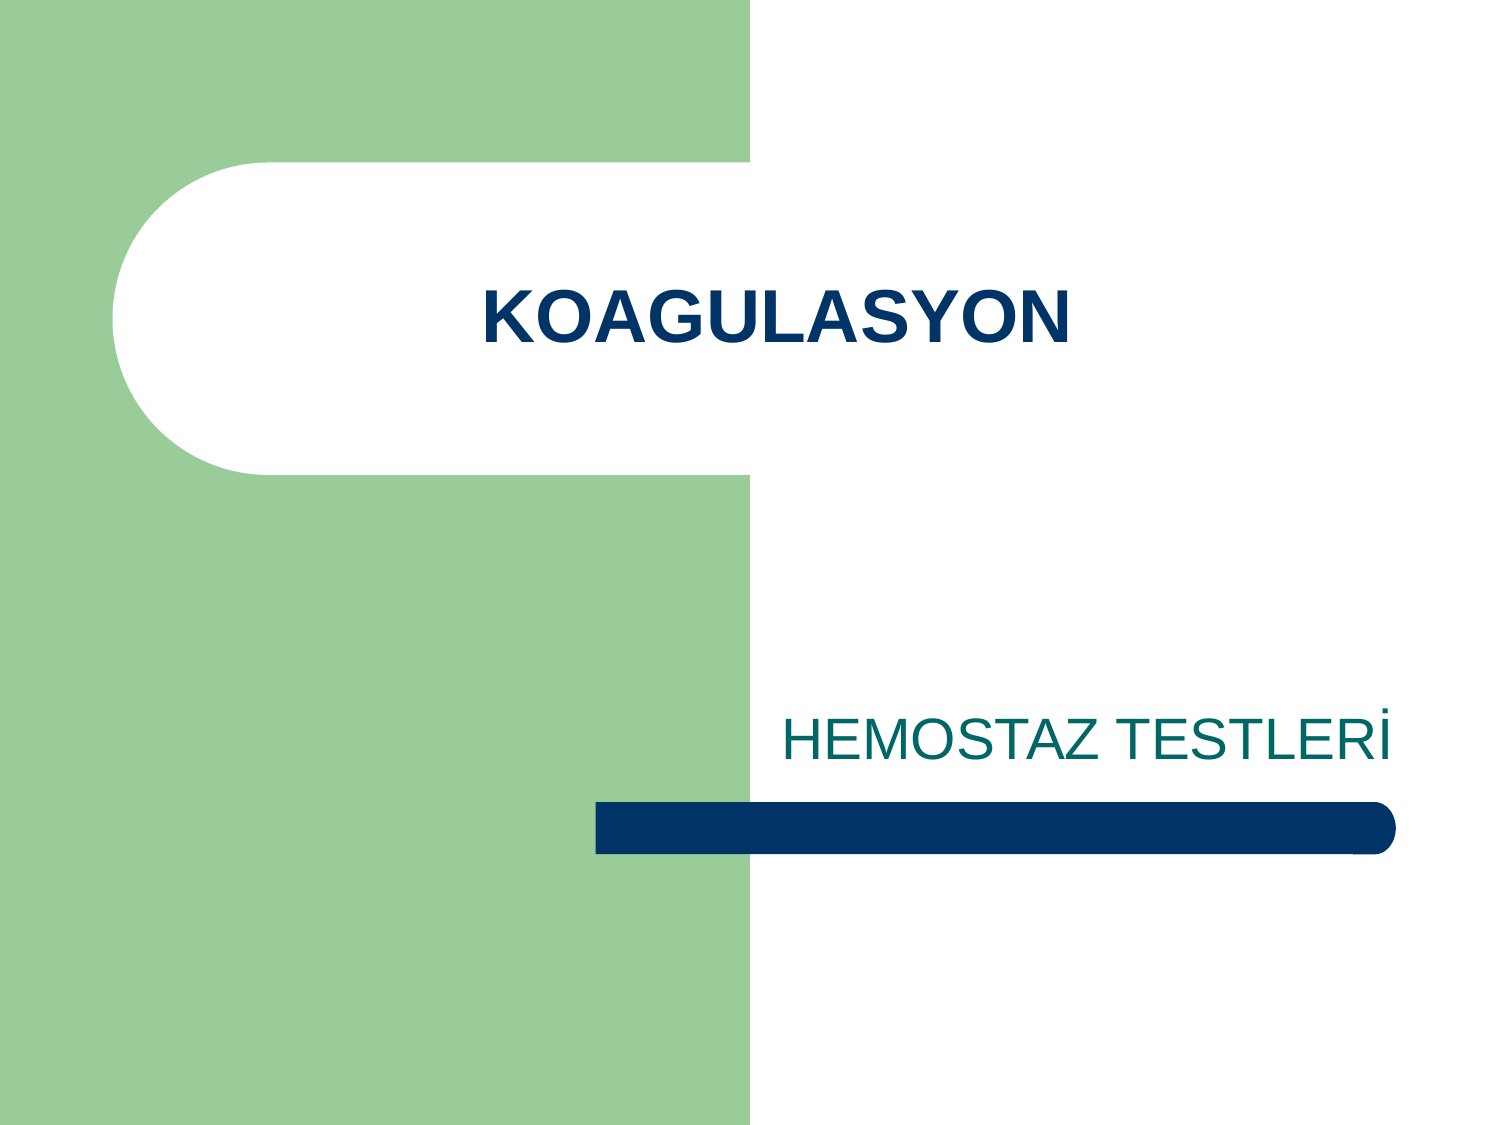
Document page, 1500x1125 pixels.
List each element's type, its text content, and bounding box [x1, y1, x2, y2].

subtitle HEMOSTAZ TESTLERİ [766, 479, 1426, 780]
title KOAGULASYON [112, 162, 1463, 476]
